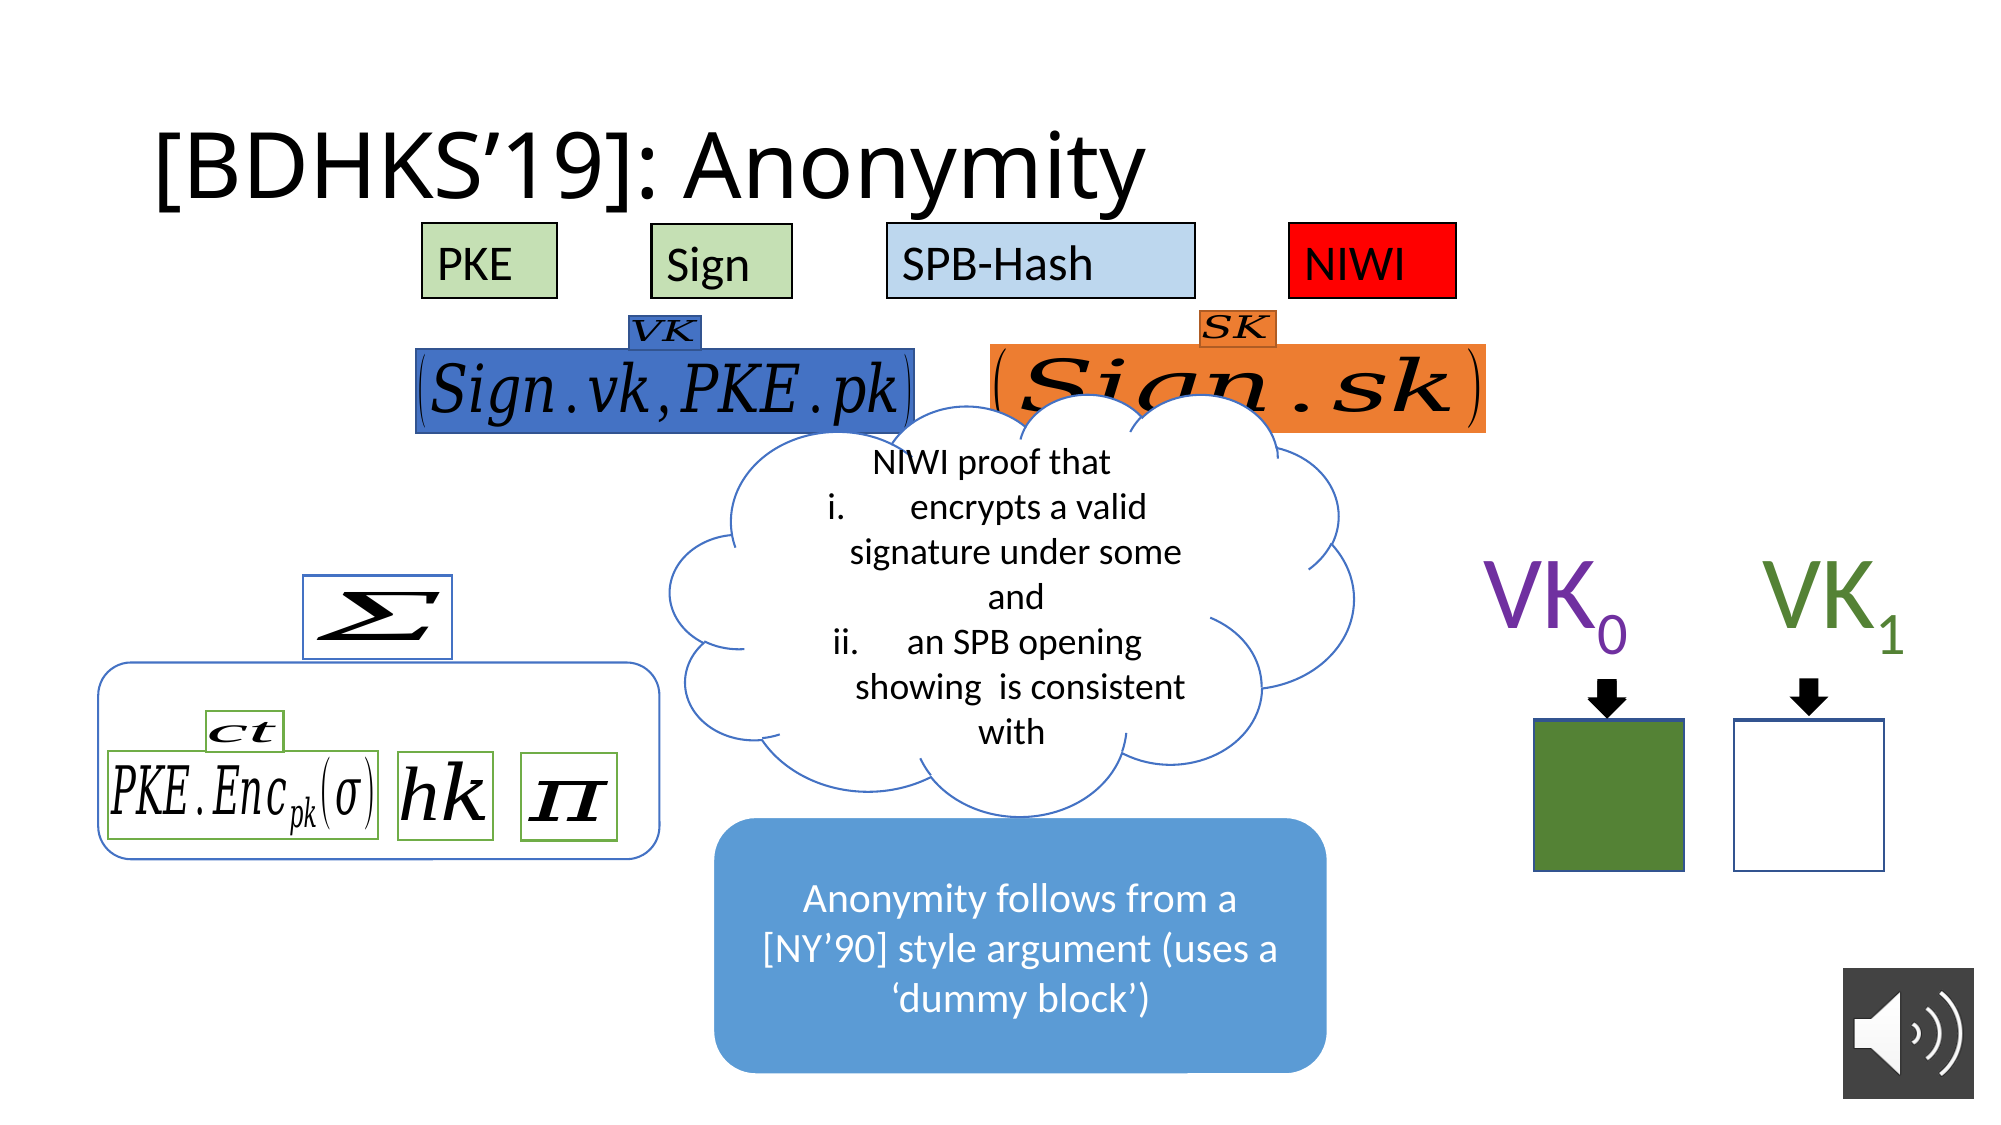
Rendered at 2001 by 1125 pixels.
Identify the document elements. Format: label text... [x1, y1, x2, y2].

title [BDHKS’19]: Anonymity [137, 59, 1863, 278]
text_box [1587, 680, 1627, 719]
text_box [990, 311, 1486, 433]
picture [1841, 966, 1975, 1100]
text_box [422, 223, 1457, 300]
text_box [1733, 720, 1885, 872]
text_box VK1 [1747, 516, 1956, 674]
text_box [98, 576, 660, 860]
text_box [1789, 678, 1829, 717]
text_box Anonymity follows from a [NY’90] style argument (uses a ‘dummy block’) [711, 814, 1330, 1077]
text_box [416, 316, 913, 432]
text_box VK0 [1468, 516, 1677, 674]
text_box [1533, 720, 1685, 872]
